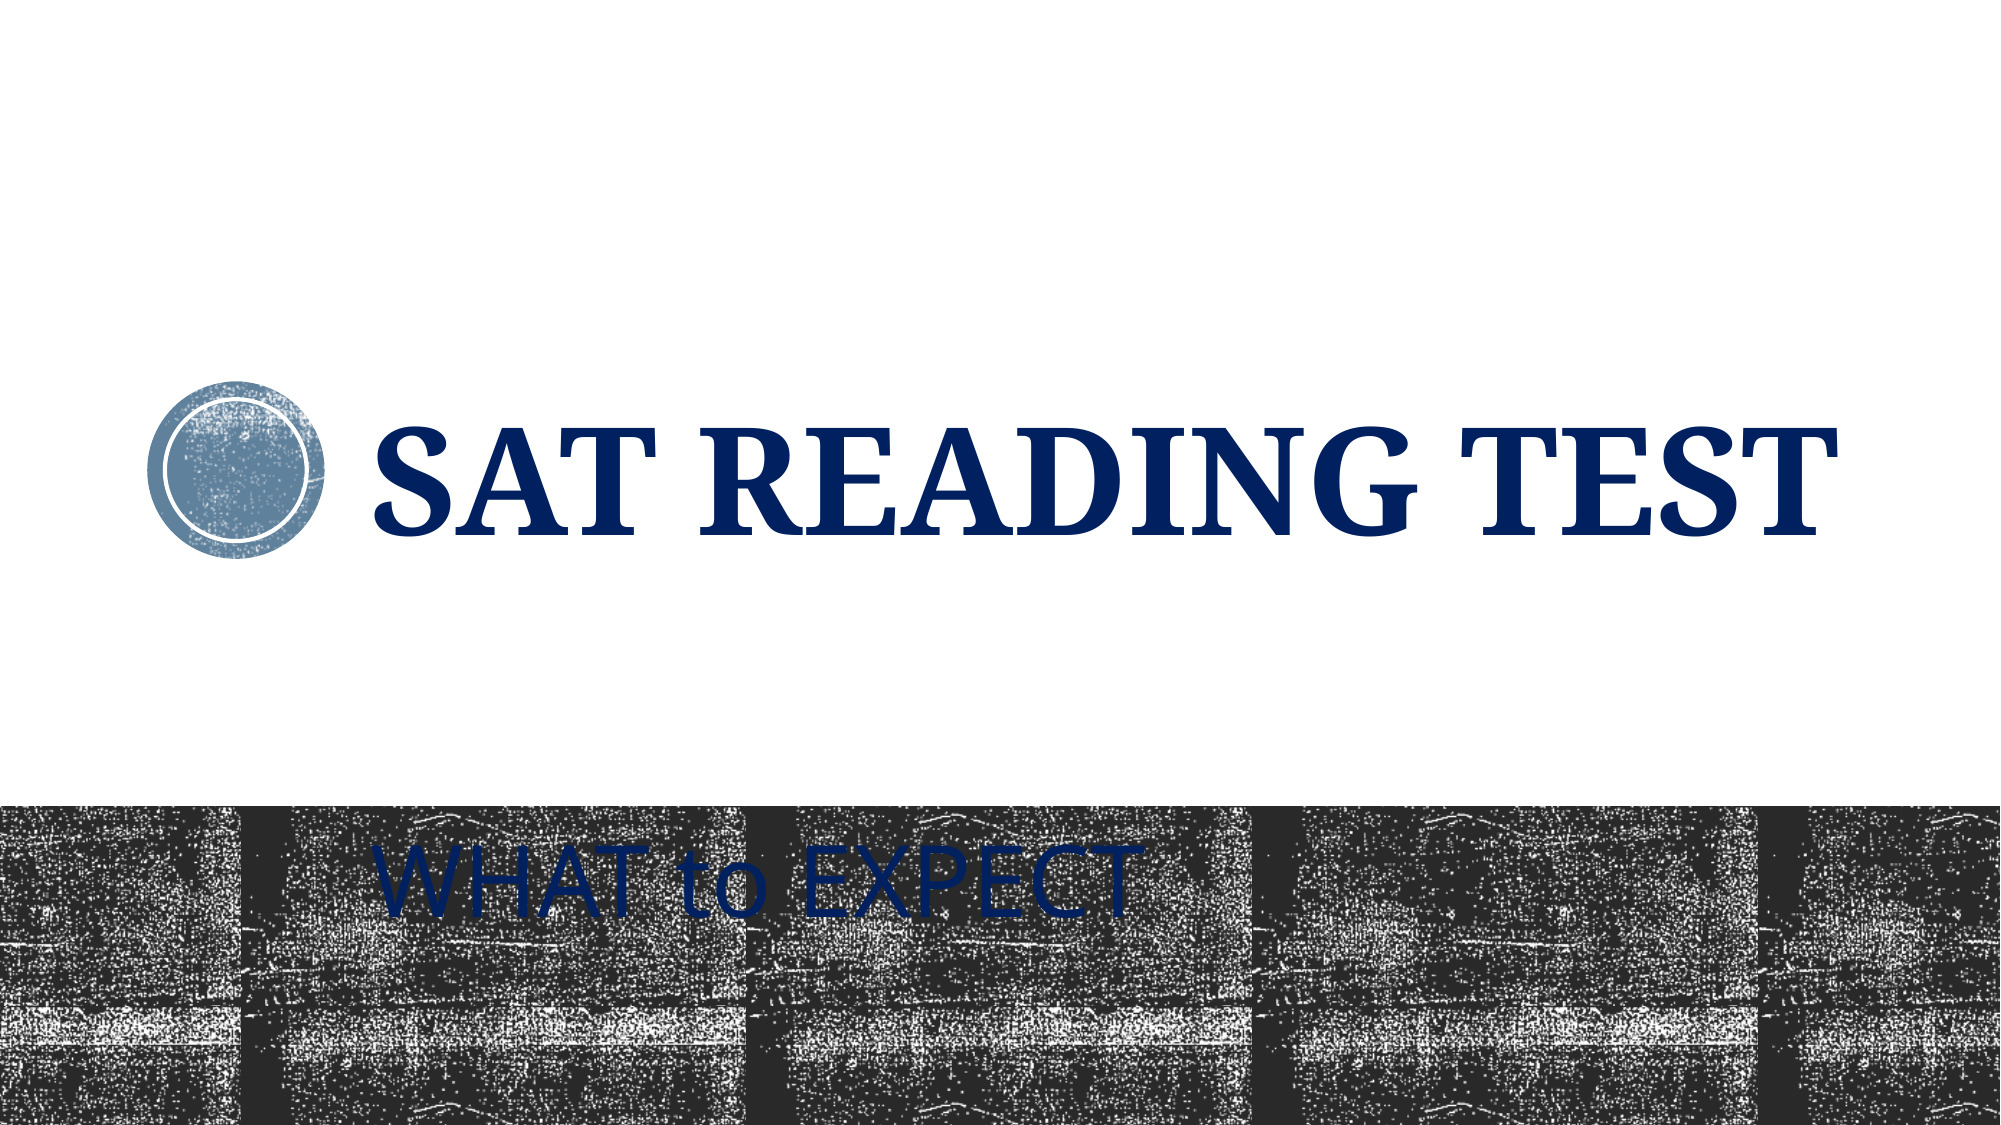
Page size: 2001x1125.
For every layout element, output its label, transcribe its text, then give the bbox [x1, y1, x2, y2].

list WHAT to EXPECT [355, 823, 1841, 999]
text_box Go to Khan Academy [0, 806, 2000, 1125]
title SAT READING TEST [355, 201, 1878, 779]
